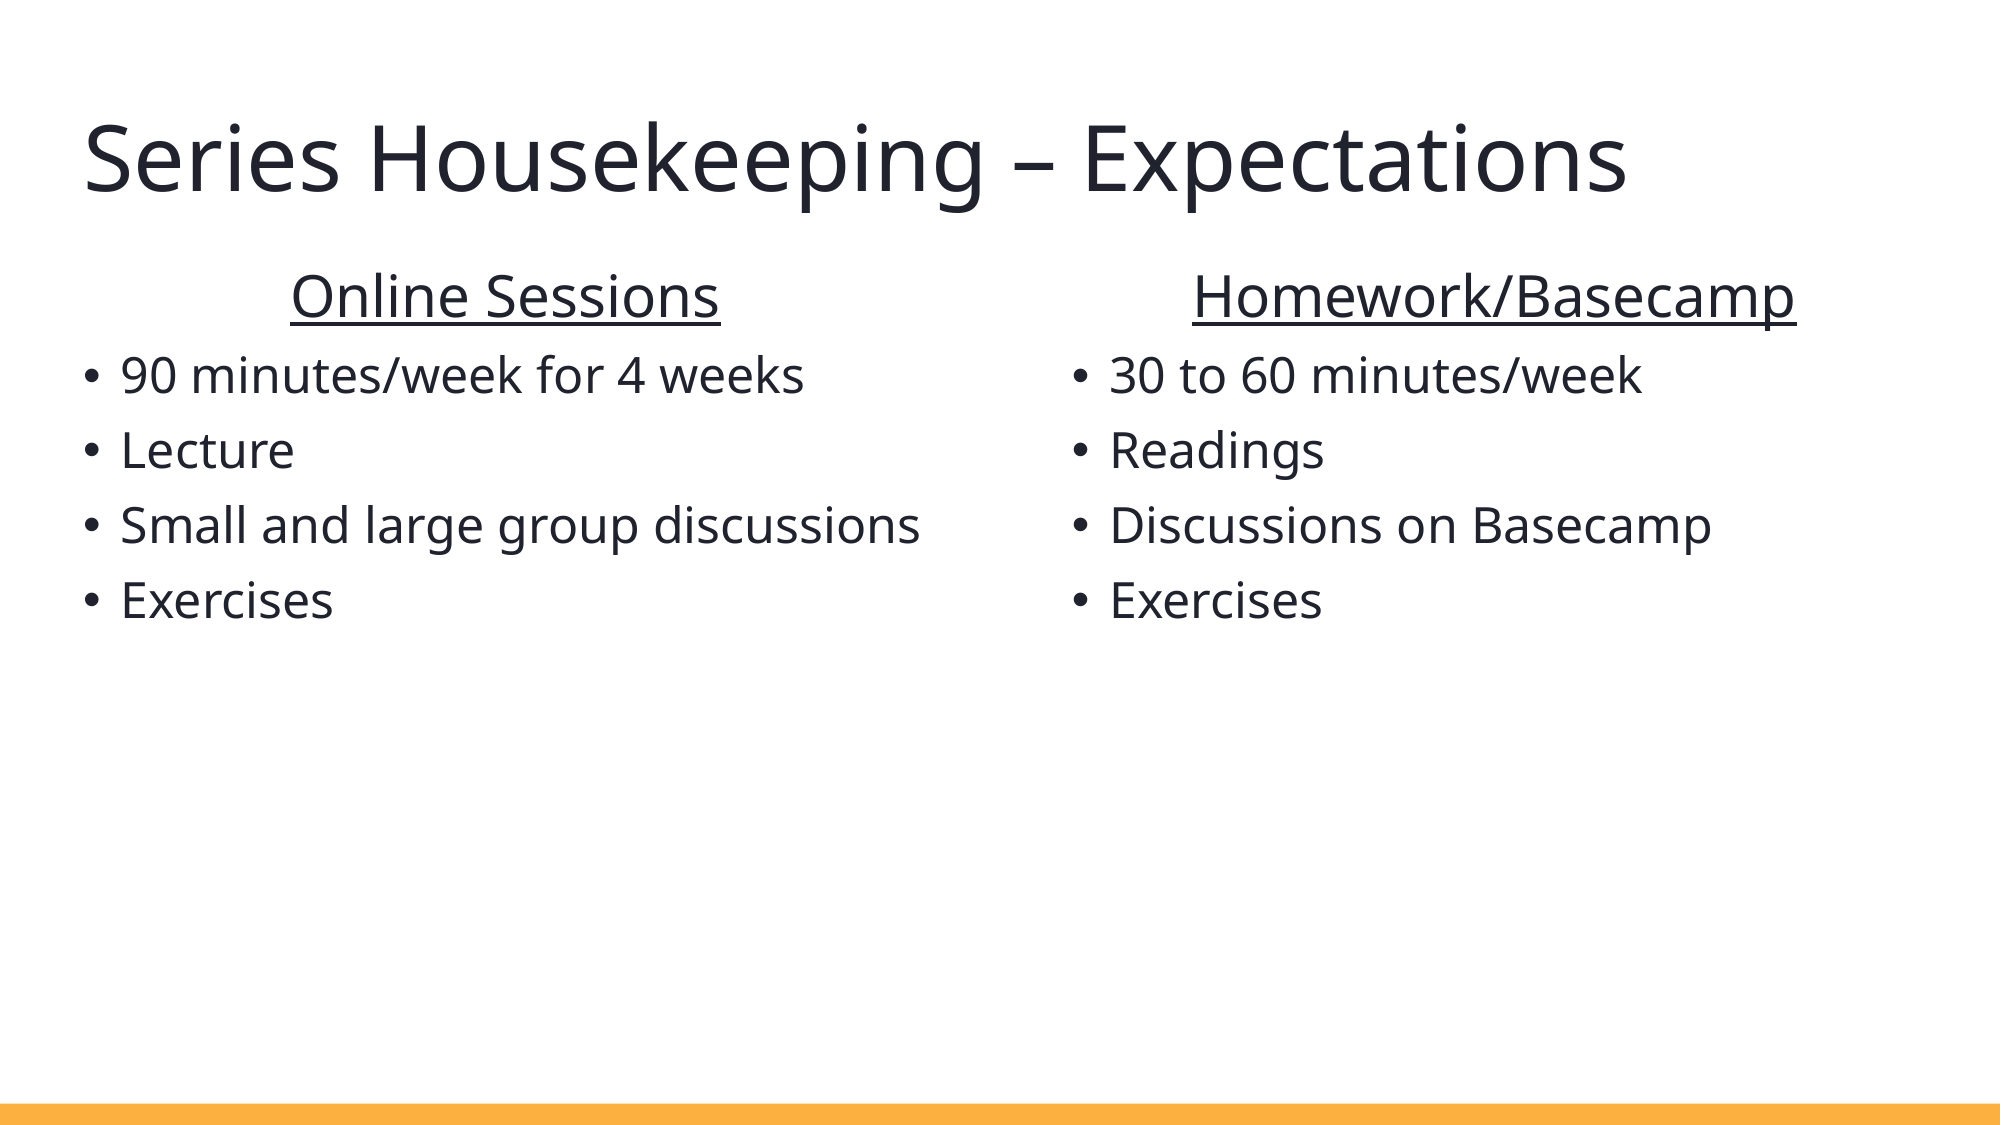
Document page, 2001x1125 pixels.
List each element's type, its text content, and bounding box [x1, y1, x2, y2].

list Homework/Basecamp 30 to 60 minutes/week Readings Discussions on Basecamp Exercises [1056, 252, 1932, 1000]
list Online Sessions 90 minutes/week for 4 weeks Lecture Small and large group discussions Exercises [68, 252, 943, 1000]
title Series Housekeeping – Expectations [68, 97, 1932, 223]
